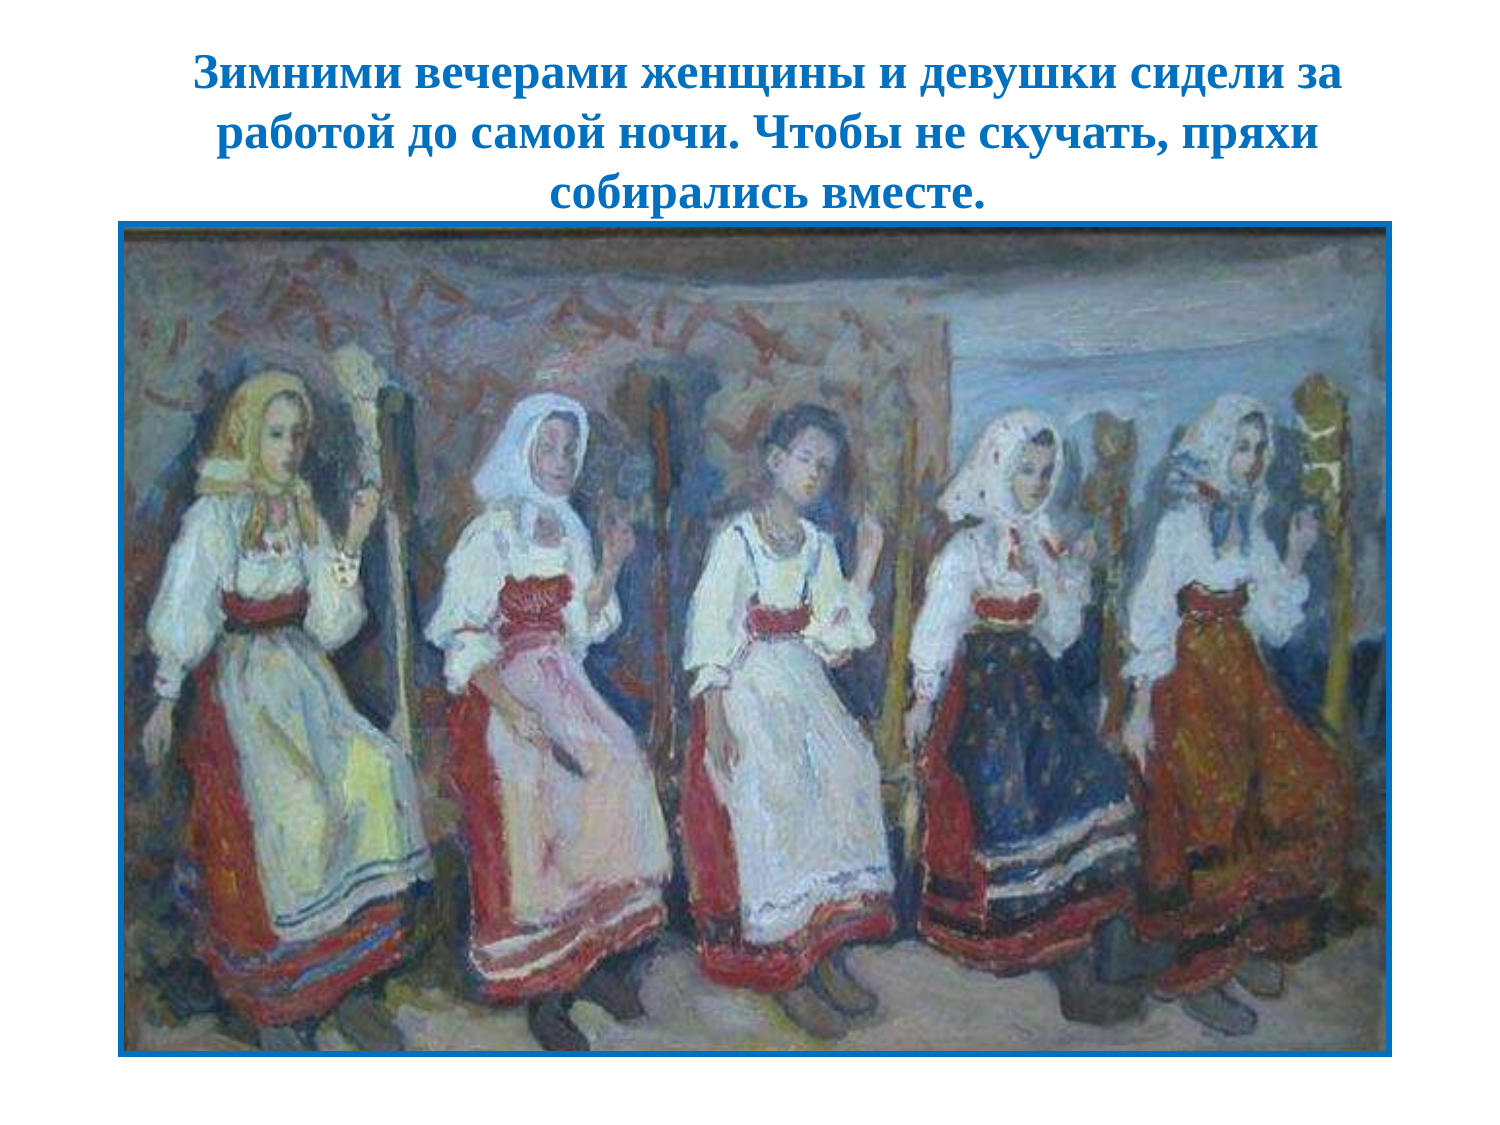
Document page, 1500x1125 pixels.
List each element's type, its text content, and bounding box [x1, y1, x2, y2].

picture [123, 226, 1387, 1051]
text_box Зимними вечерами женщины и девушки сидели за работой до самой ночи. Чтобы не скучать, пряхи собирались вместе. [135, 30, 1400, 226]
